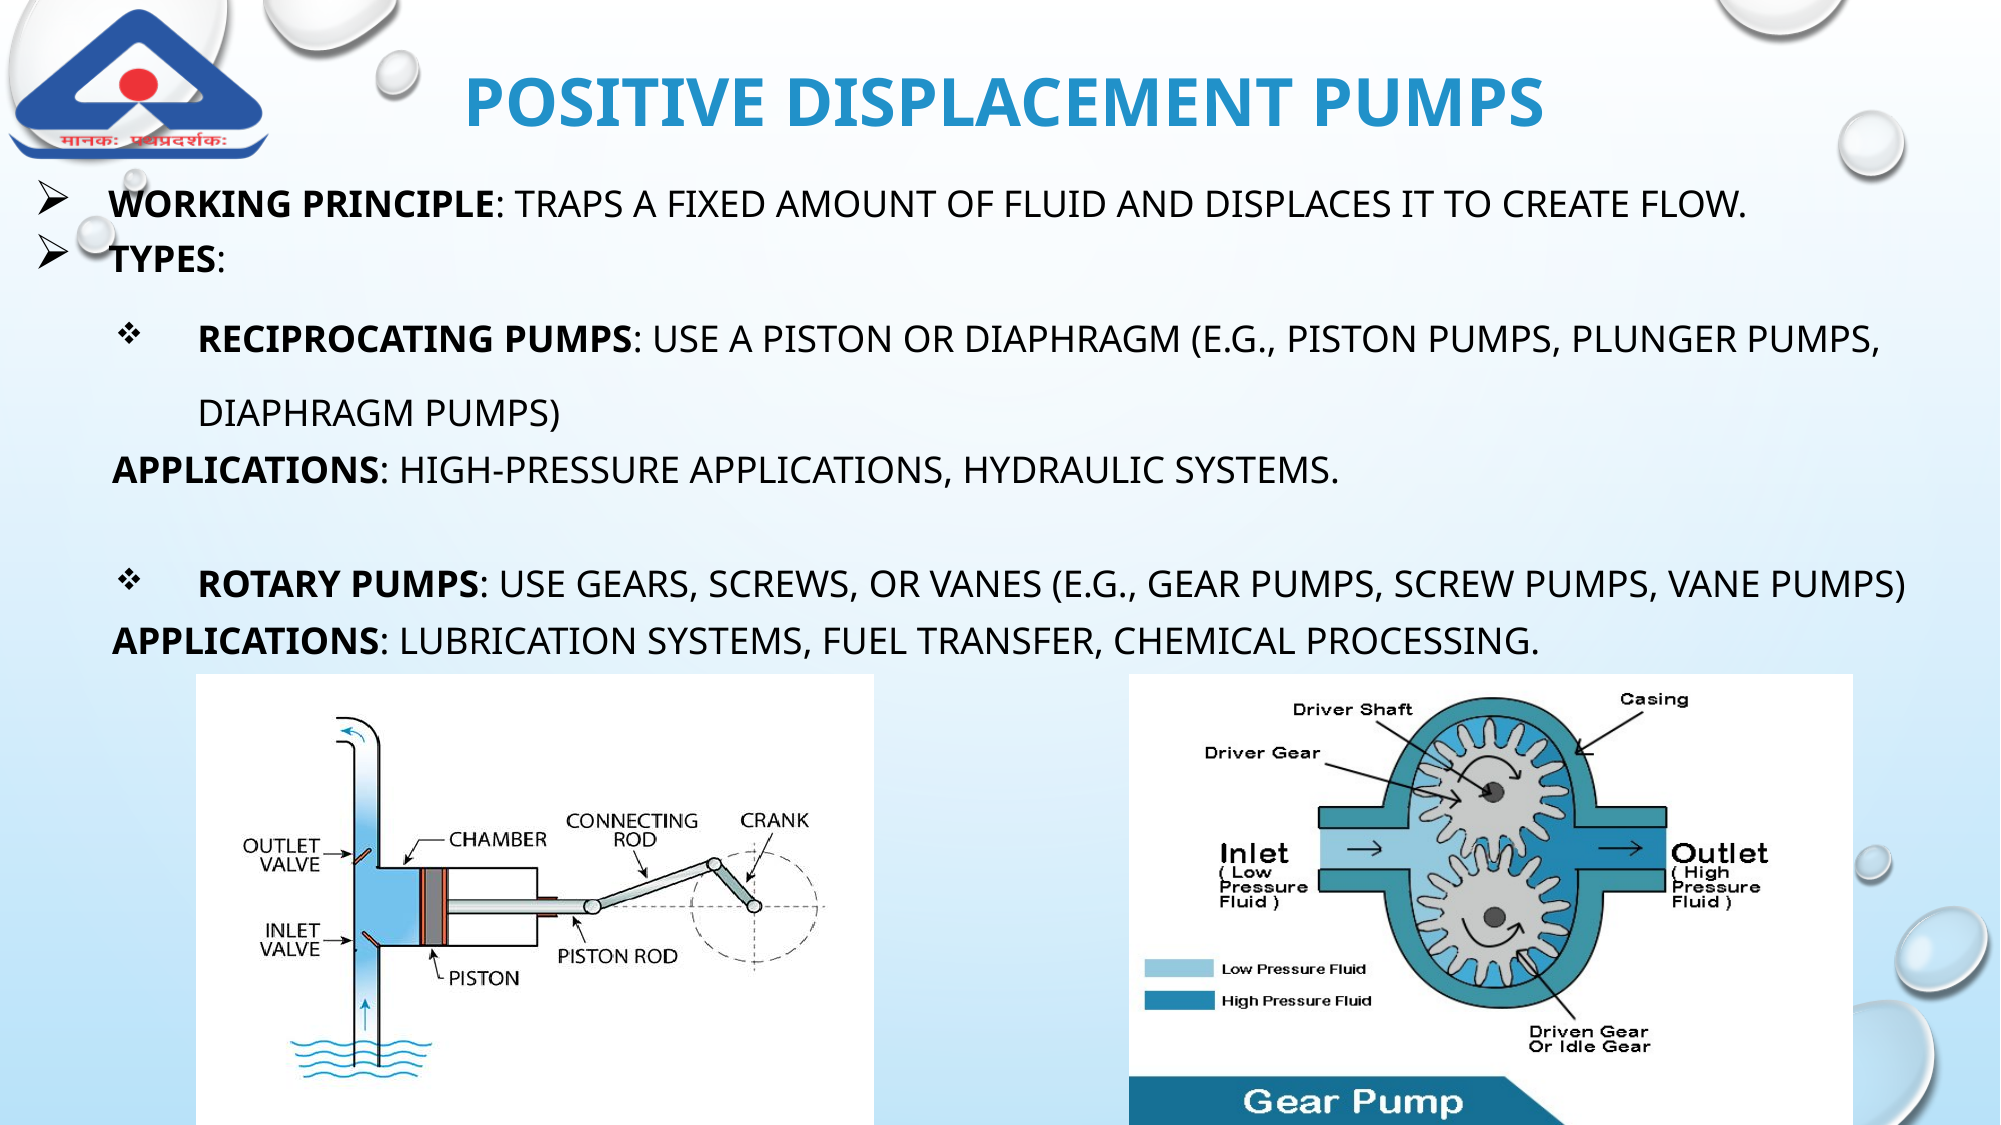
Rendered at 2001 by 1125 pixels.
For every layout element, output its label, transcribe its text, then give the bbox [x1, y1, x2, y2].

picture [0, 0, 2000, 1125]
list Working Principle: Traps a fixed amount of fluid and displaces it to create flow. Types: Reciprocating Pumps: Use a piston or diaphragm (e.g., Piston pumps, plunger pumps, diaphragm pumps) APPLICATIONS: HIGH-PRESSURE APPLICATIONS, HYDRAULIC SYSTEMS. Rotary Pumps: Use gears, screws, or vanes (e.g., Gear pumps, screw pumps, vane pumps) APPLICATIONS: LUBRICATION SYSTEMS, FUEL TRANSFER, CHEMICAL PROCESSING. [34, 147, 1954, 675]
title Positive Displacement Pumps [280, 47, 1830, 147]
